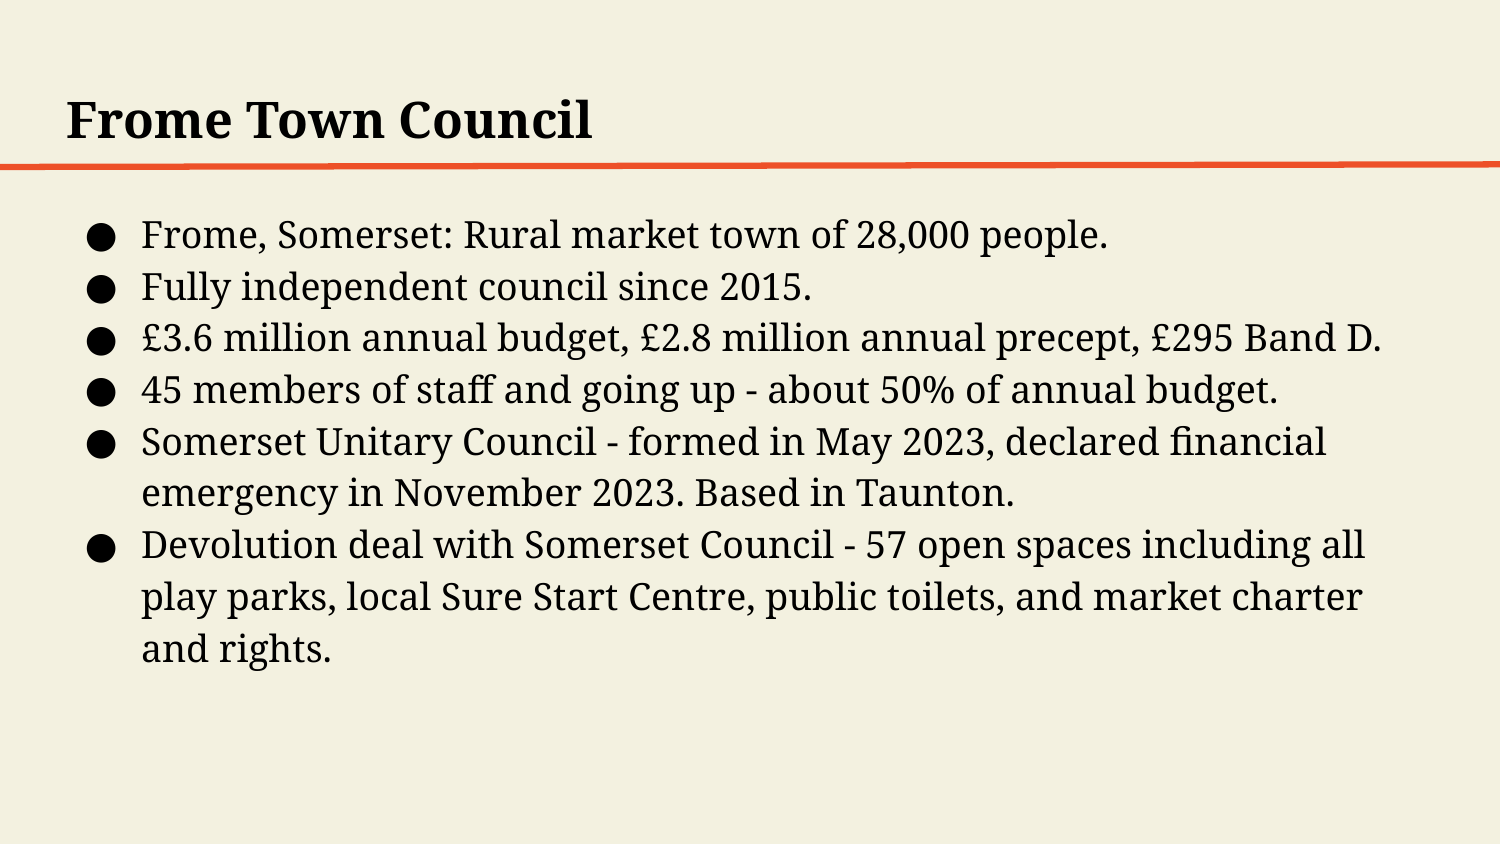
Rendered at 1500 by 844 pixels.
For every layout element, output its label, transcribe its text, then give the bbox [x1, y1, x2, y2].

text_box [0, 164, 1500, 168]
list Frome, Somerset: Rural market town of 28,000 people. Fully independent council since 2015. £3.6 million annual budget, £2.8 million annual precept, £295 Band D. 45 members of staff and going up - about 50% of annual budget. Somerset Unitary Council - formed in May 2023, declared financial emergency in November 2023. Based in Taunton. Devolution deal with Somerset Council - 57 open spaces including all play parks, local Sure Start Centre, public toilets, and market charter and rights. [51, 189, 1449, 750]
title Frome Town Council [51, 72, 1449, 162]
